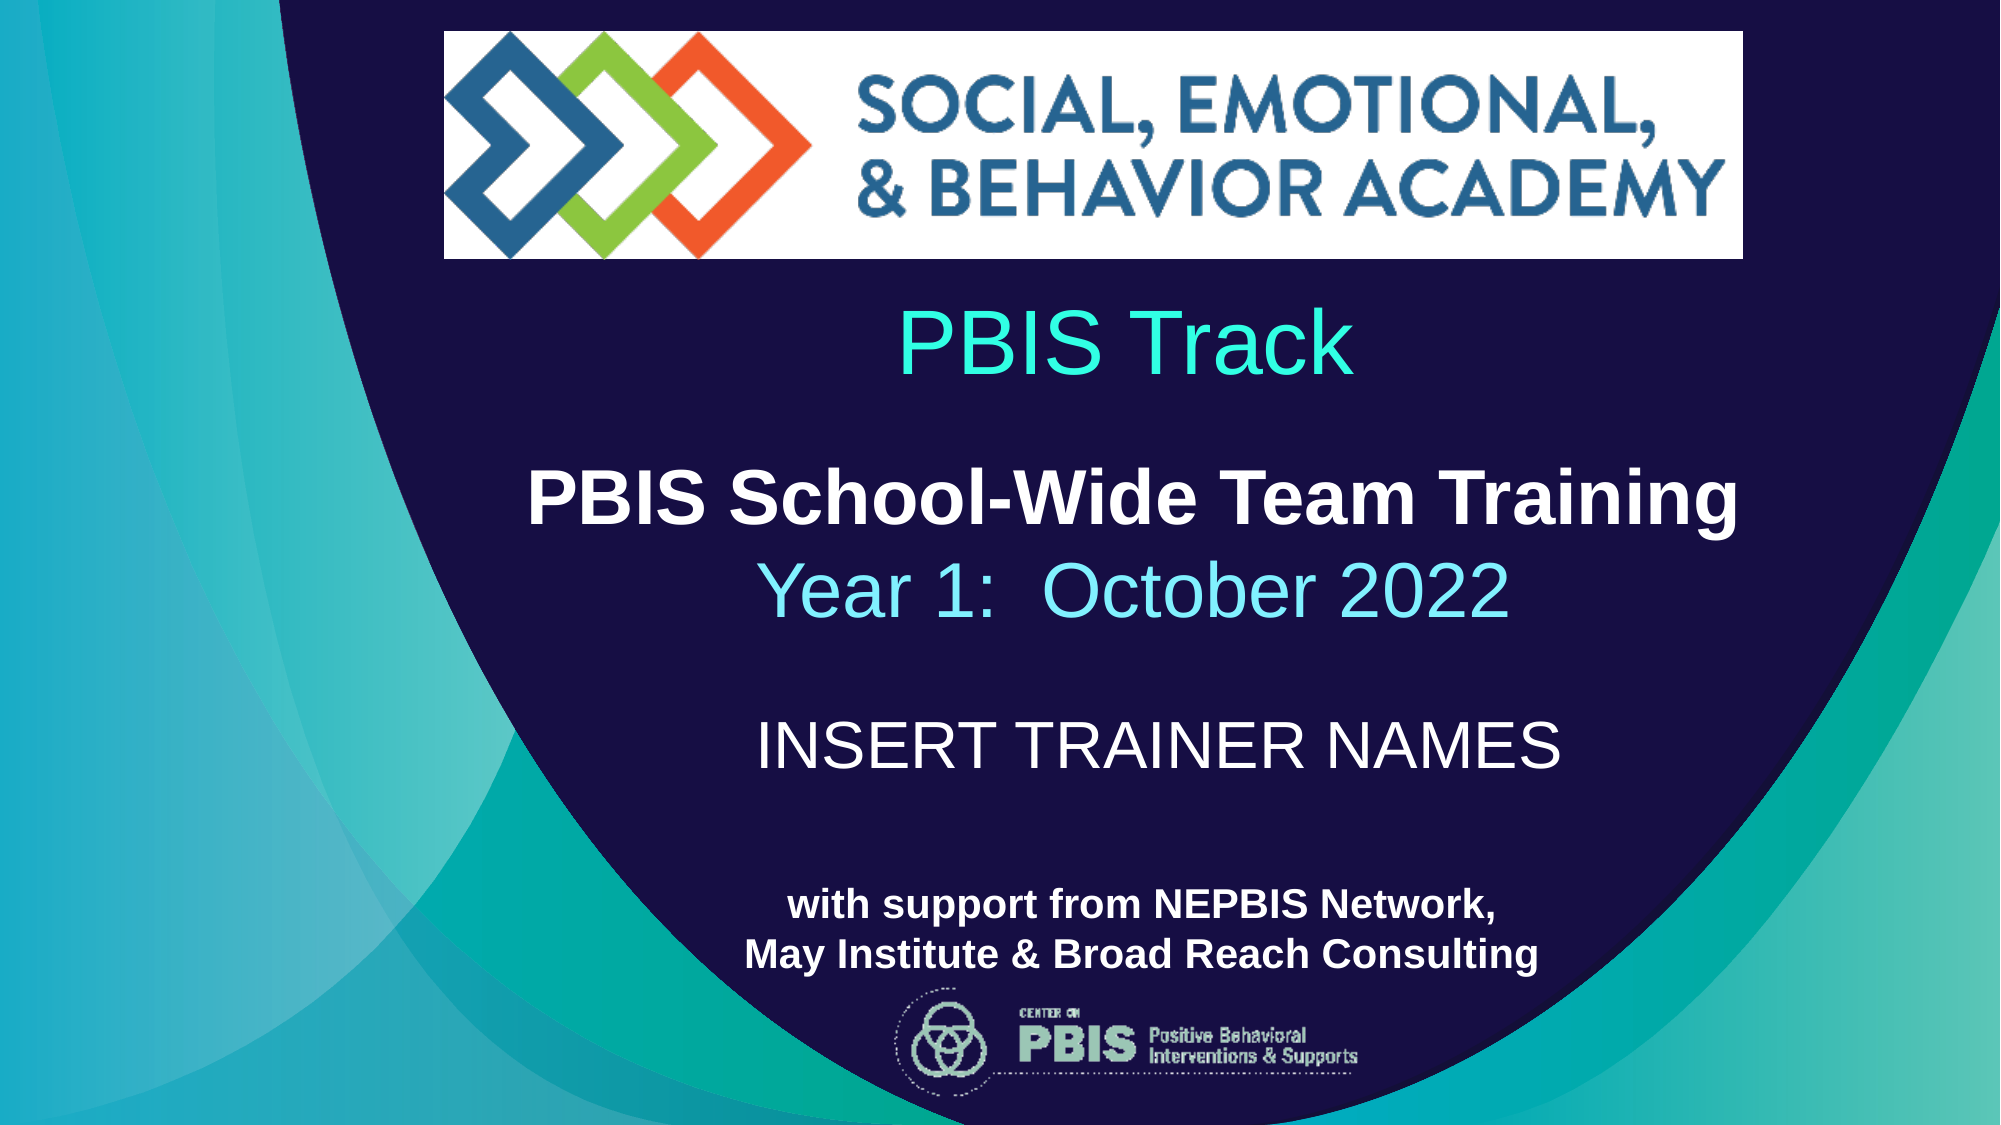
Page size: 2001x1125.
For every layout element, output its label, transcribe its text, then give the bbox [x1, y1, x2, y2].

text_box PBIS Track [881, 275, 1387, 401]
text_box with support from NEPBIS Network, May Institute & Broad Reach Consulting [727, 869, 1557, 984]
subtitle INSERT TRAINER NAMES [693, 681, 1626, 894]
picture [893, 985, 1359, 1101]
picture [443, 31, 1744, 260]
title PBIS School-Wide Team Training Year 1: October 2022 [374, 398, 1894, 682]
